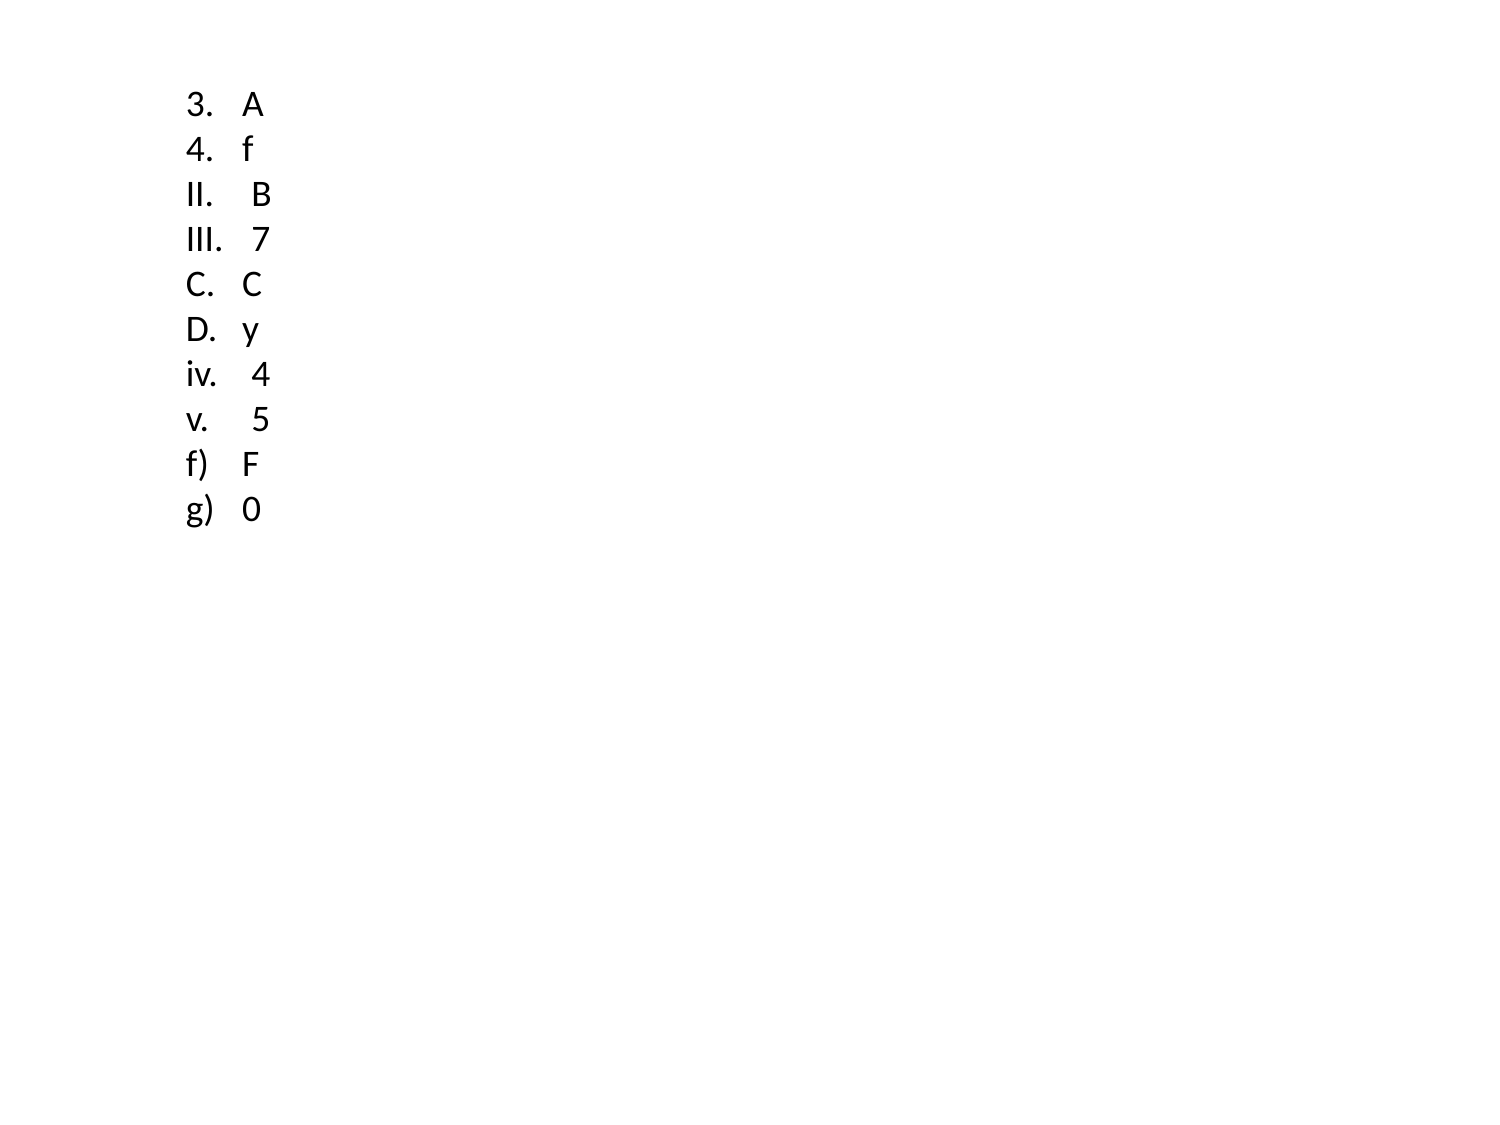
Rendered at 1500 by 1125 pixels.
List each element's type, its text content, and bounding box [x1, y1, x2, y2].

text_box A f B 7 C y 4 5 F 0 [171, 71, 1376, 537]
